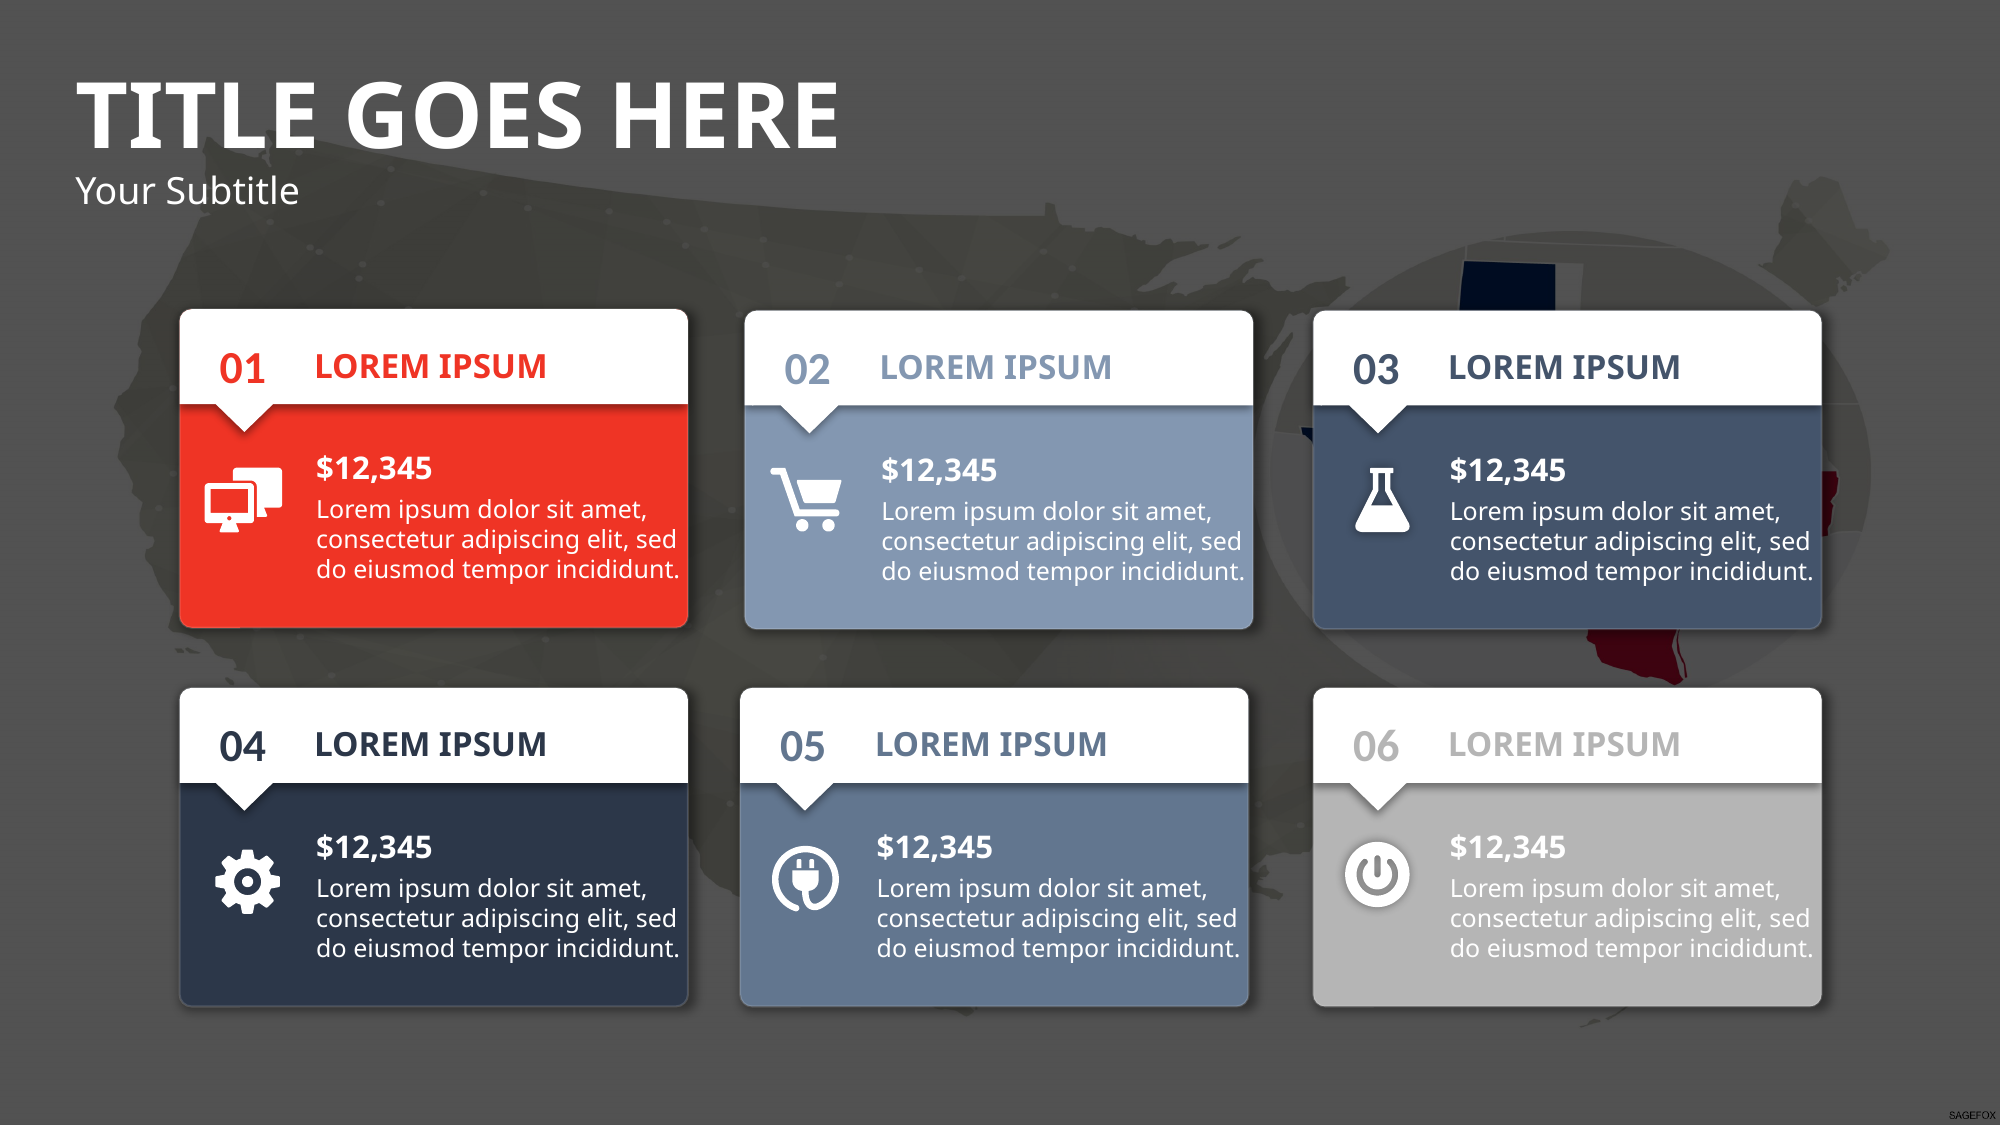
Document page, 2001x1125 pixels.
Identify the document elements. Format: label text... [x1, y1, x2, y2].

text_box [1312, 792, 1823, 1008]
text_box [215, 849, 280, 914]
picture [0, 0, 2001, 1125]
text_box [1312, 413, 1823, 631]
text_box [178, 792, 689, 1008]
text_box [178, 413, 689, 629]
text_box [740, 687, 1249, 811]
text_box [179, 687, 688, 811]
text_box [1345, 841, 1410, 908]
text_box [771, 845, 839, 912]
text_box [743, 412, 1255, 631]
text_box $12,345 Lorem ipsum dolor sit amet, consectetur adipiscing elit, sed do eiusmod tempor incididunt. [866, 442, 1263, 593]
text_box [739, 791, 1250, 1008]
text_box $12,345 Lorem ipsum dolor sit amet, consectetur adipiscing elit, sed do eiusmod tempor incididunt. [861, 819, 1258, 970]
text_box $12,345 Lorem ipsum dolor sit amet, consectetur adipiscing elit, sed do eiusmod tempor incididunt. [301, 441, 698, 592]
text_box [1313, 310, 1822, 434]
text_box $12,345 Lorem ipsum dolor sit amet, consectetur adipiscing elit, sed do eiusmod tempor incididunt. [301, 819, 698, 970]
text_box TITLE GOES HERE Your Subtitle [60, 49, 1036, 220]
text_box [204, 467, 283, 533]
text_box $12,345 Lorem ipsum dolor sit amet, consectetur adipiscing elit, sed do eiusmod tempor incididunt. [1435, 819, 1831, 970]
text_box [1313, 687, 1822, 811]
text_box $12,345 Lorem ipsum dolor sit amet, consectetur adipiscing elit, sed do eiusmod tempor incididunt. [1435, 442, 1831, 593]
text_box [1355, 467, 1410, 533]
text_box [744, 310, 1254, 434]
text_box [770, 467, 842, 532]
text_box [179, 309, 688, 432]
